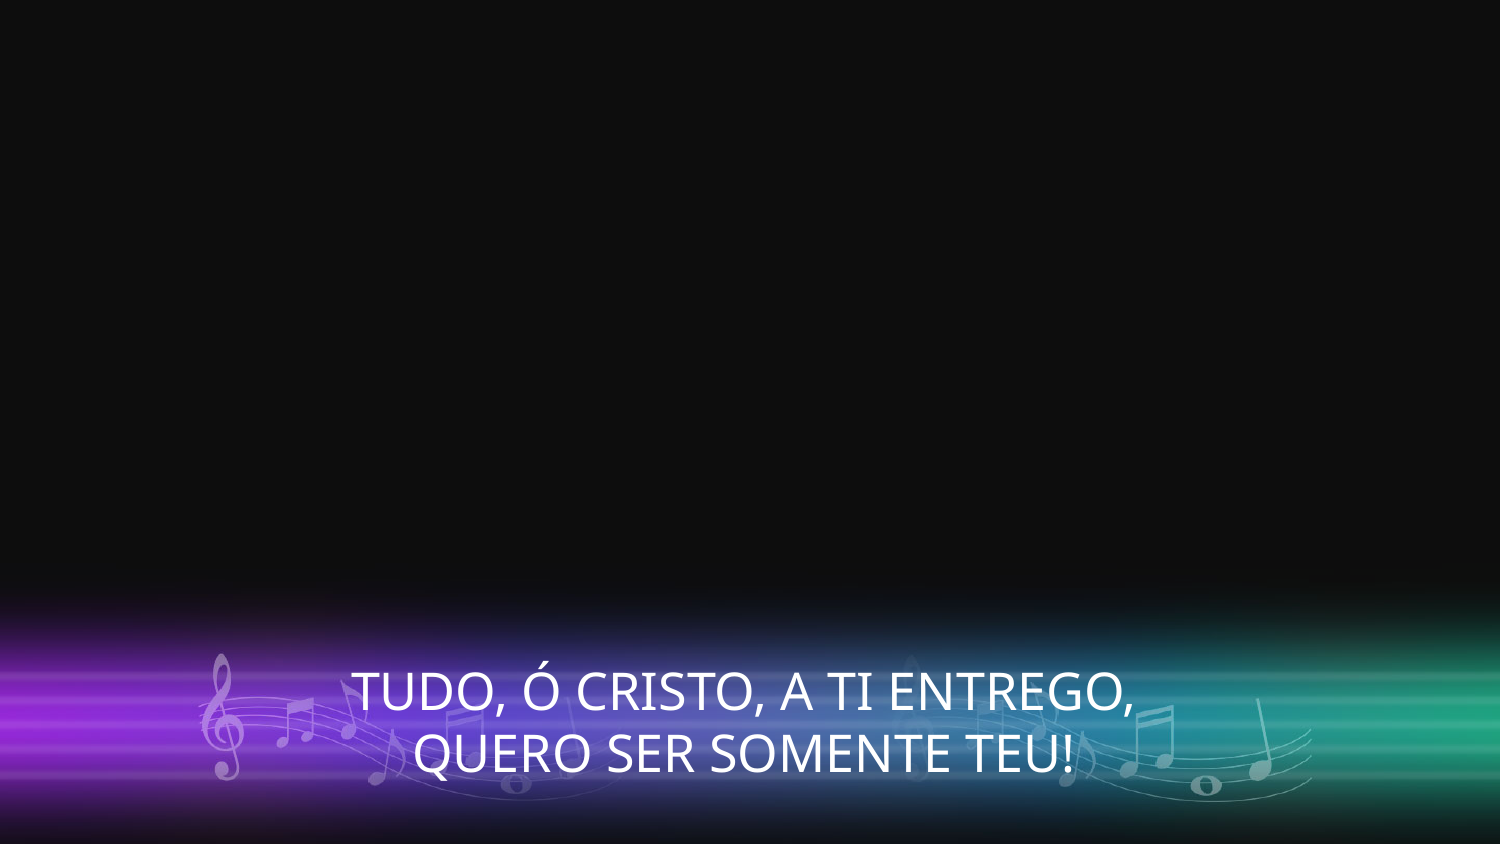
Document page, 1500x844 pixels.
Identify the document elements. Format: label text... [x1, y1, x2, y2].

text_box TUDO, Ó CRISTO, A TI ENTREGO, QUERO SER SOMENTE TEU! [301, 651, 1187, 791]
picture [0, 0, 1500, 844]
